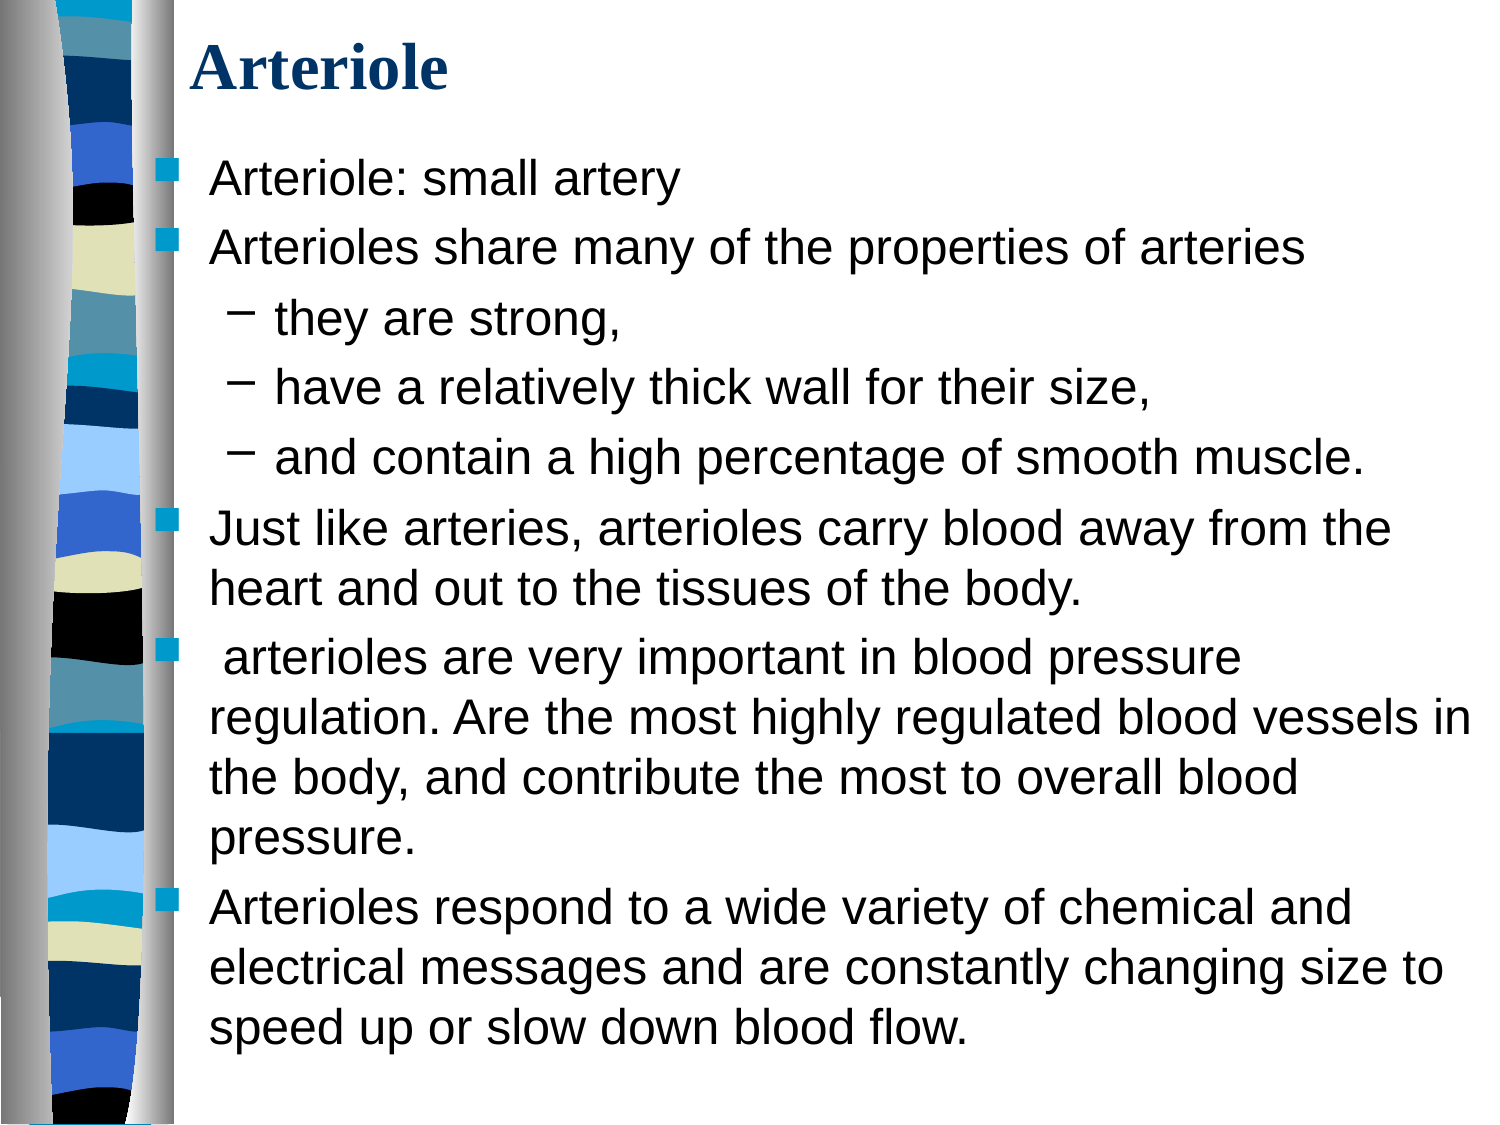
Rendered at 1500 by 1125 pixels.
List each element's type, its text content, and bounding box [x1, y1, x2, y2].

title Arteriole [174, 0, 1451, 126]
list Arteriole: small artery Arterioles share many of the properties of arteries they are strong, have a relatively thick wall for their size, and contain a high percentage of smooth muscle. Just like arteries, arterioles carry blood away from the heart and out to the tissues of the body. arterioles are very important in blood pressure regulation. Are the most highly regulated blood vessels in the body, and contribute the most to overall blood pressure. Arterioles respond to a wide variety of chemical and electrical messages and are constantly changing size to speed up or slow down blood flow. [137, 137, 1500, 1125]
